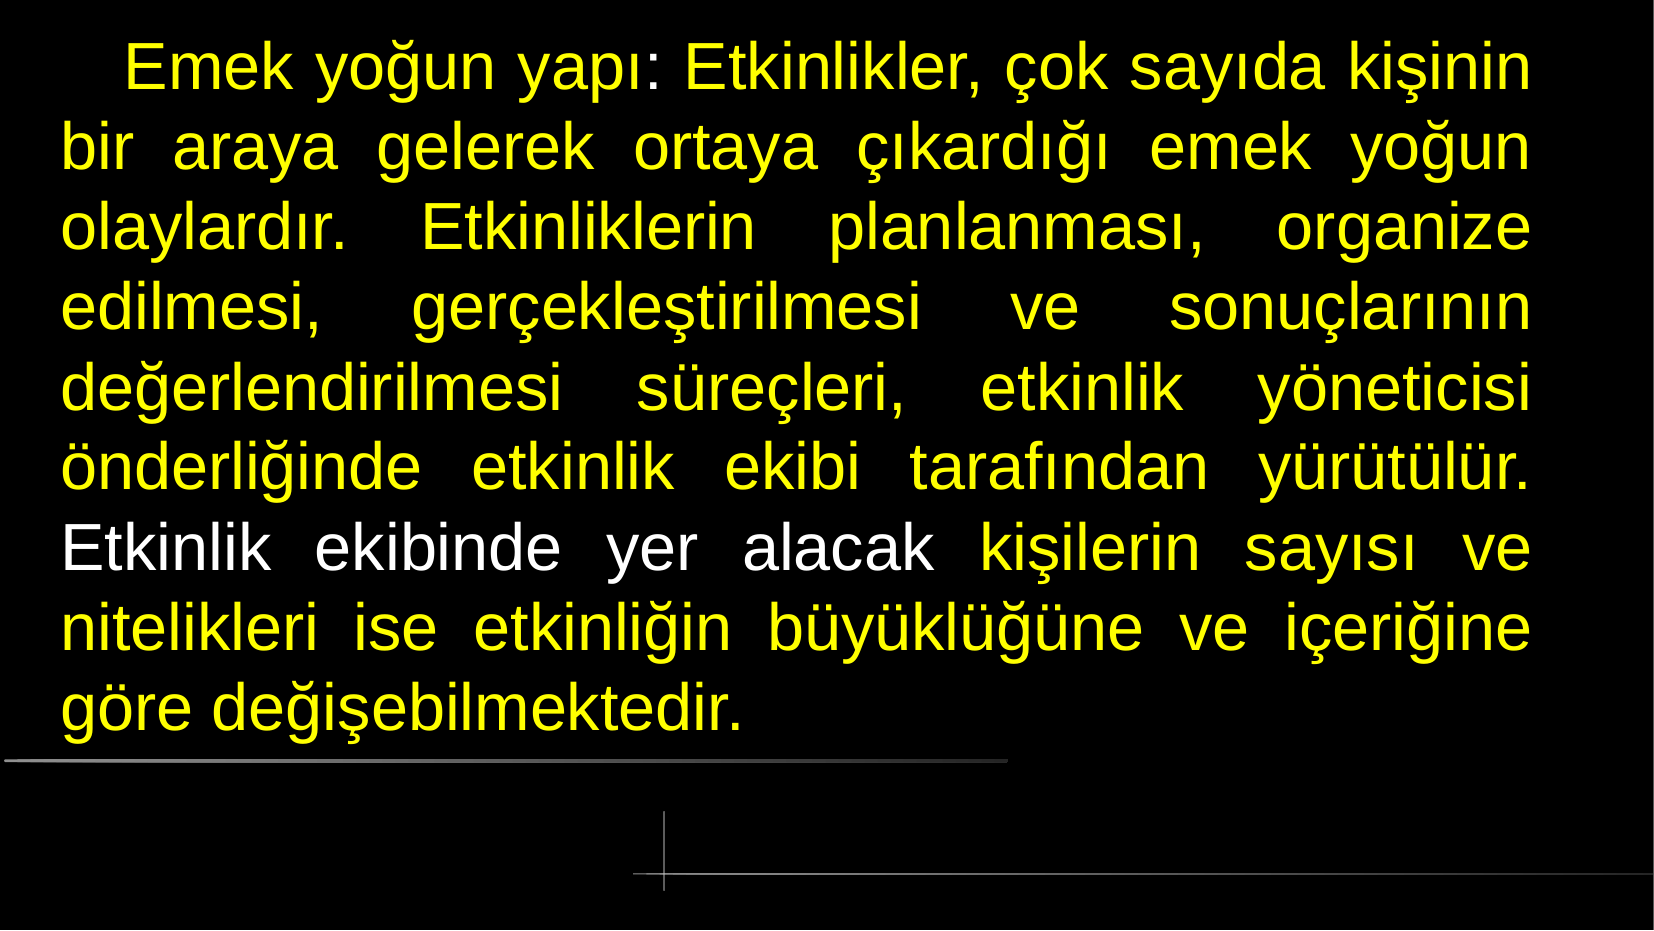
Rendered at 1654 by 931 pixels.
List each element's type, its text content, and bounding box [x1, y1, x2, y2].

list Emek yoğun yapı: Etkinlikler, çok sayıda kişinin bir araya gelerek ortaya çıkardığı emek yoğun olaylardır. Etkinliklerin planlanması, organize edilmesi, gerçekleştirilmesi ve sonuçlarının değerlendirilmesi süreçleri, etkinlik yöneticisi önderliğinde etkinlik ekibi tarafından yürütülür. Etkinlik ekibinde yer alacak kişilerin sayısı ve nitelikleri ise etkinliğin büyüklüğüne ve içeriğine göre değişebilmektedir. [60, 22, 1534, 866]
